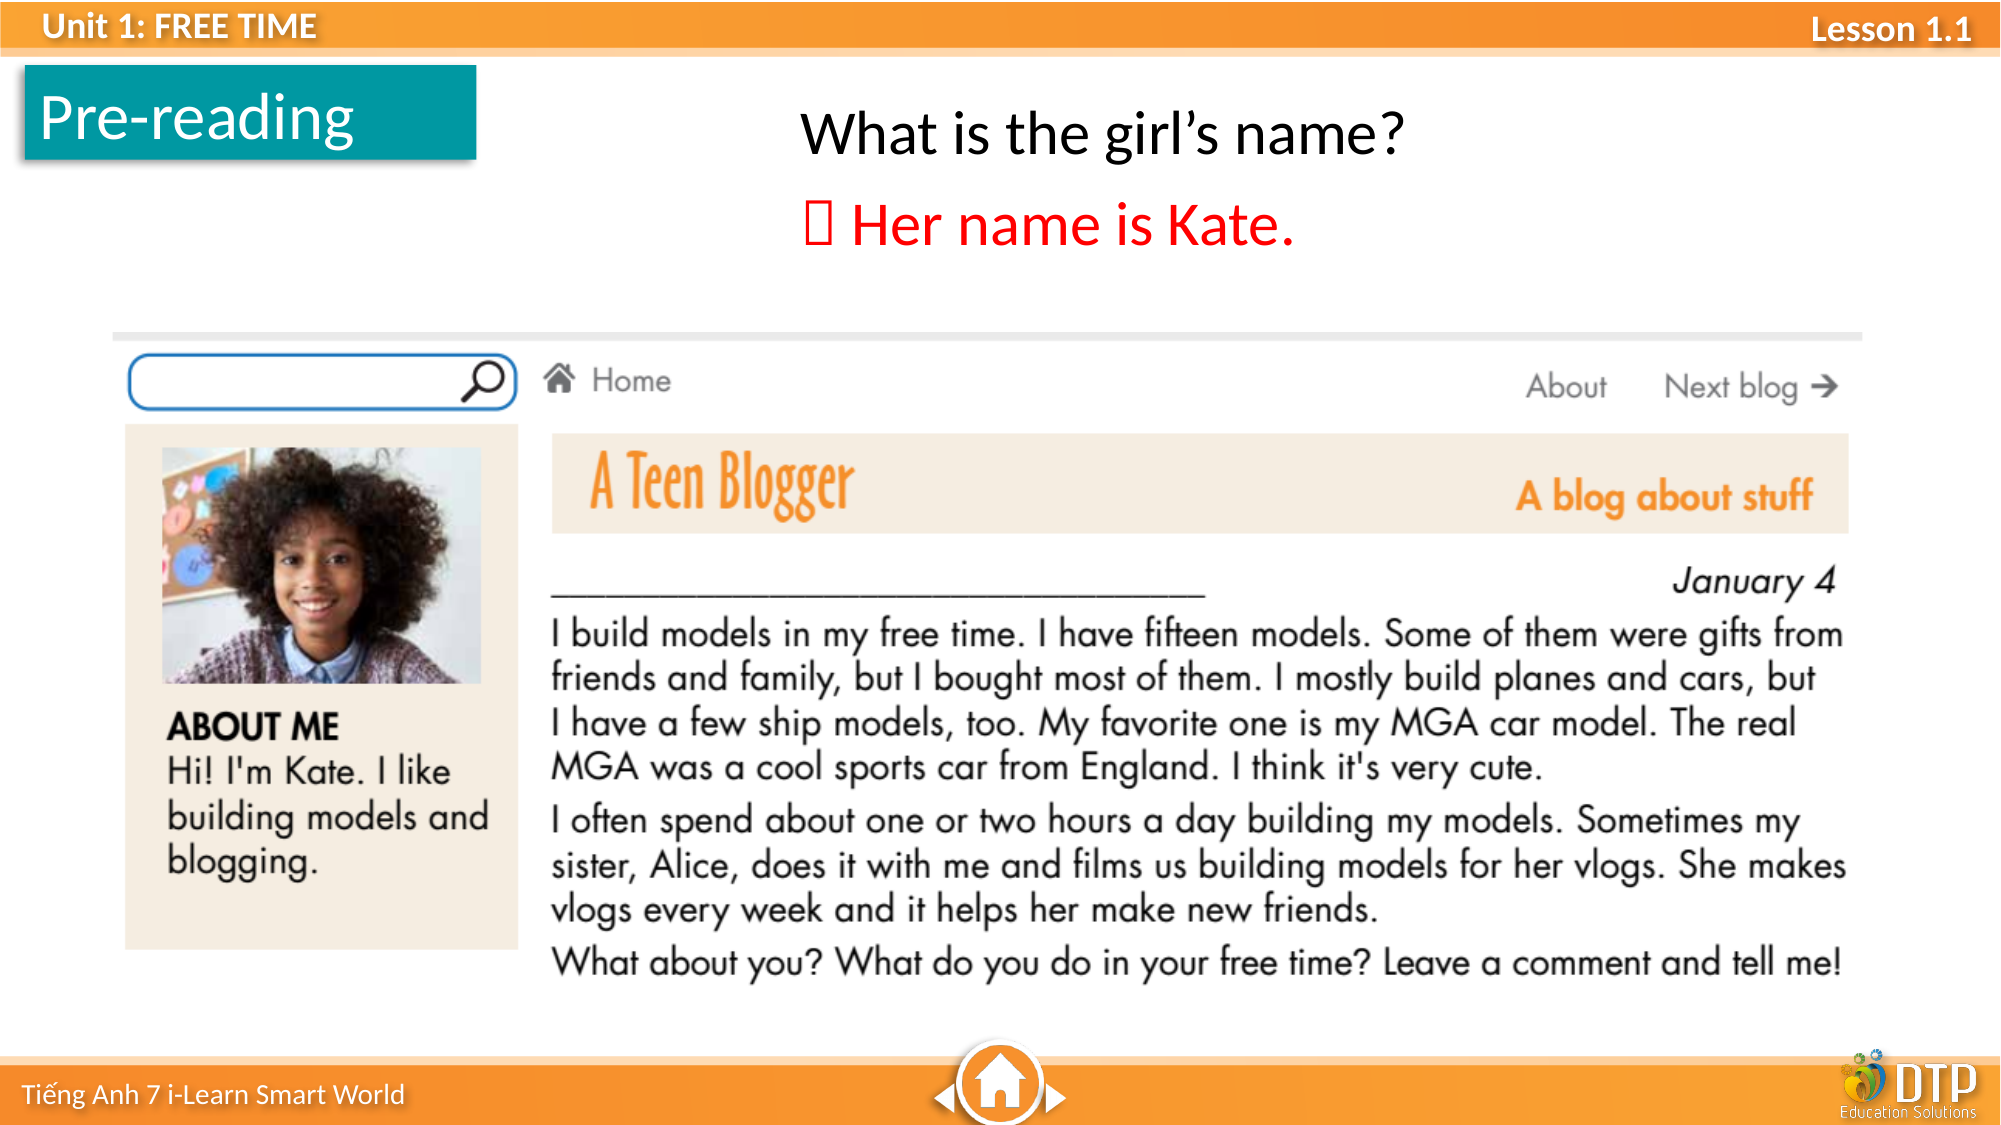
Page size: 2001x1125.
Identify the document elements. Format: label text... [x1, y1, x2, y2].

text_box What is the girl’s name? [785, 84, 1949, 174]
text_box  Her name is Kate. [785, 175, 1949, 265]
picture [0, 2, 2001, 1125]
text_box Pre-reading [24, 65, 477, 160]
